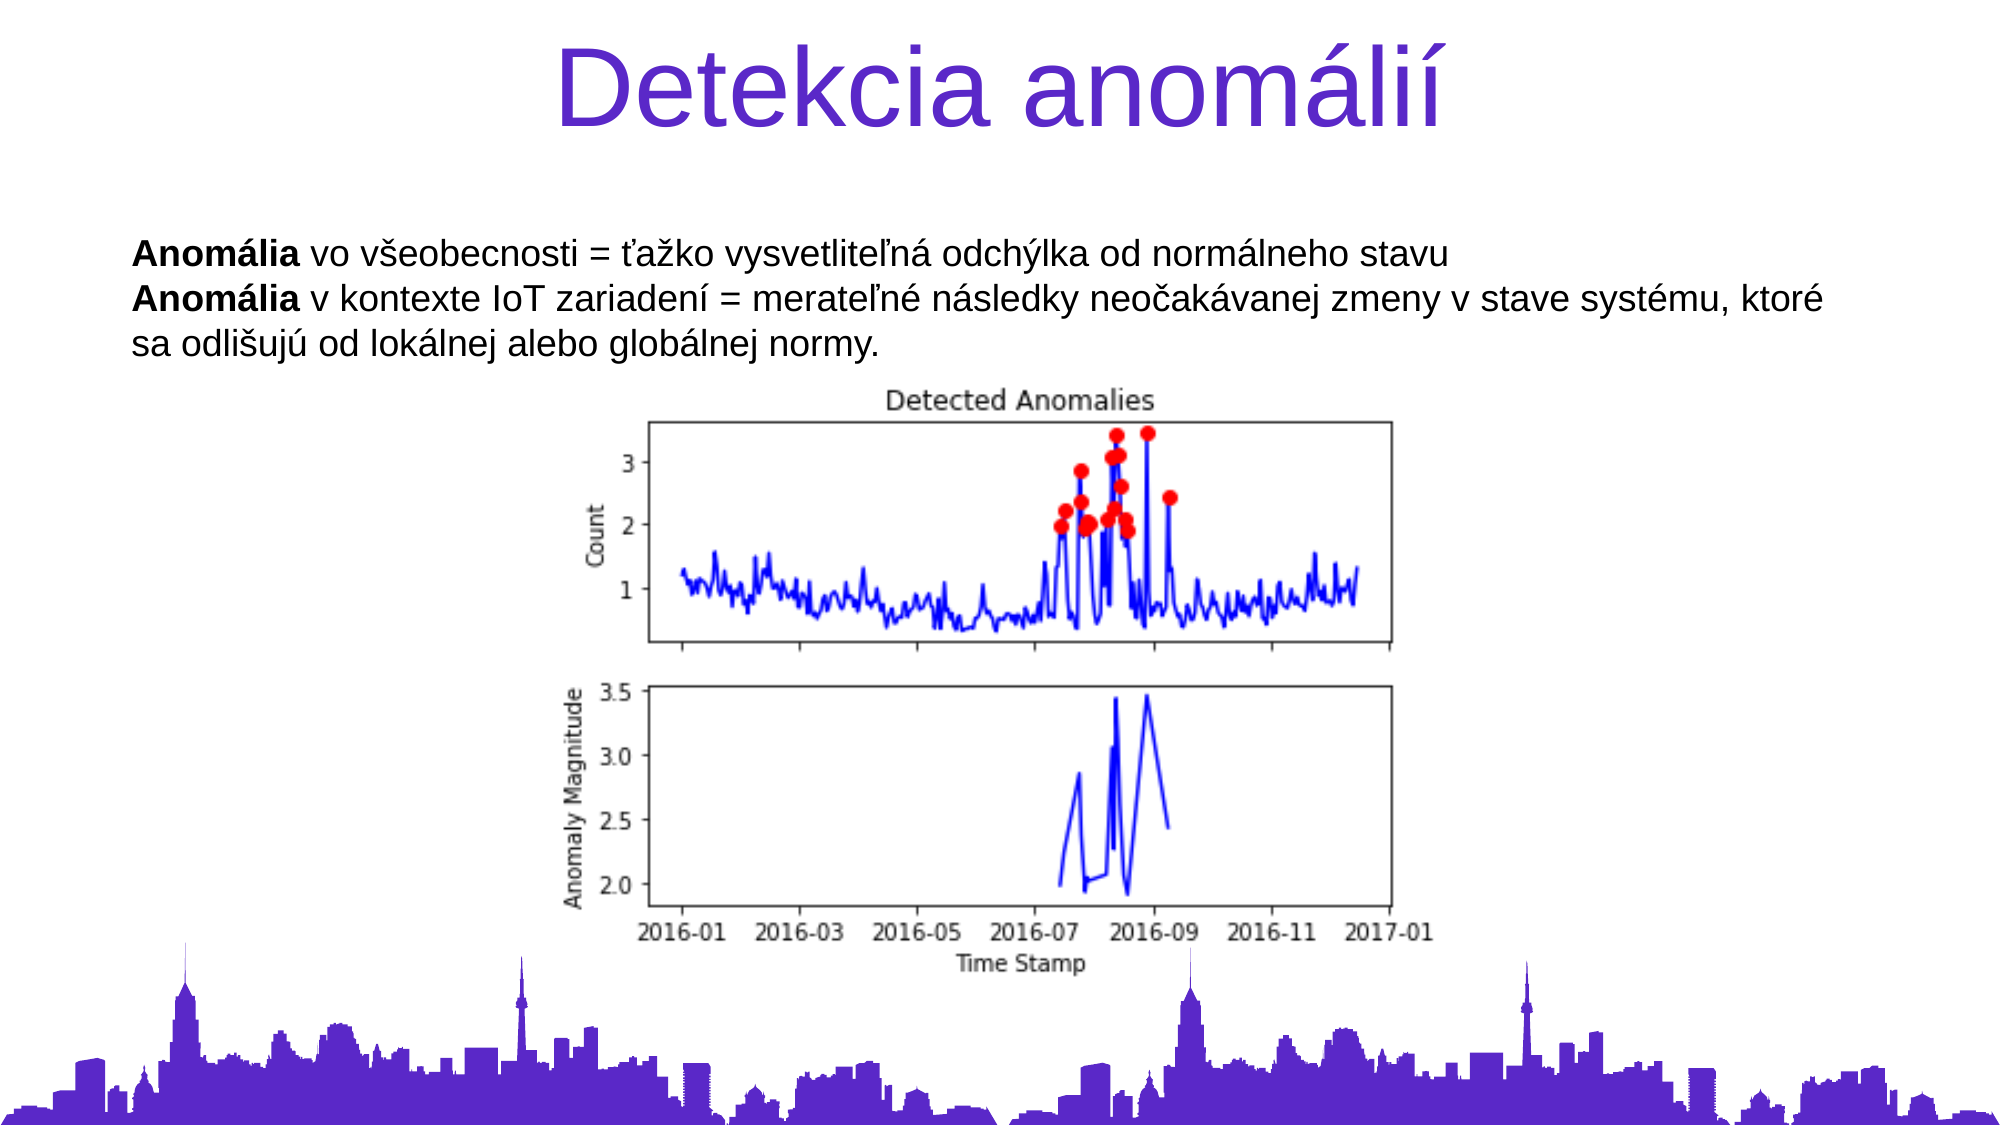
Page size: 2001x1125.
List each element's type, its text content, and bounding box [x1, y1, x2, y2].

picture [551, 373, 1449, 990]
list Detekcia anomálií [344, 55, 1656, 221]
text_box Anomália vo všeobecnosti = ťažko vysvetliteľná odchýlka od normálneho stavu Anomália v kontexte IoT zariadení = merateľné následky neočakávanej zmeny v stave systému, ktoré sa odlišujú od lokálnej alebo globálnej normy. [116, 221, 1884, 372]
